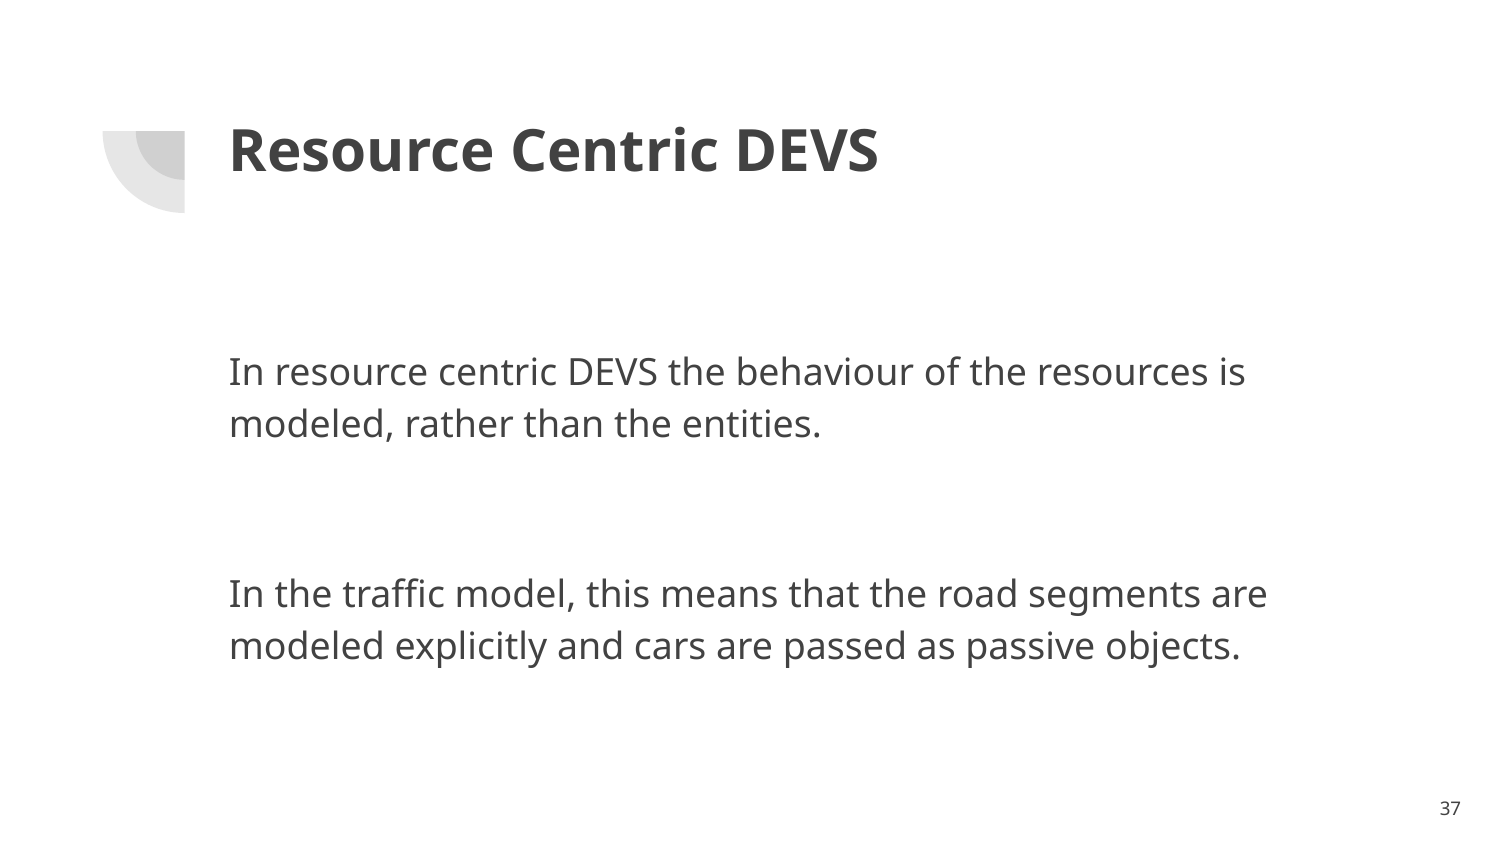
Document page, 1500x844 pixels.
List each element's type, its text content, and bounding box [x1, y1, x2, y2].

slide_number ‹#› [1386, 777, 1477, 842]
list In resource centric DEVS the behaviour of the resources is modeled, rather than the entities. In the traffic model, this means that the road segments are modeled explicitly and cars are passed as passive objects. [213, 326, 1368, 744]
title Resource Centric DEVS [213, 98, 1368, 263]
